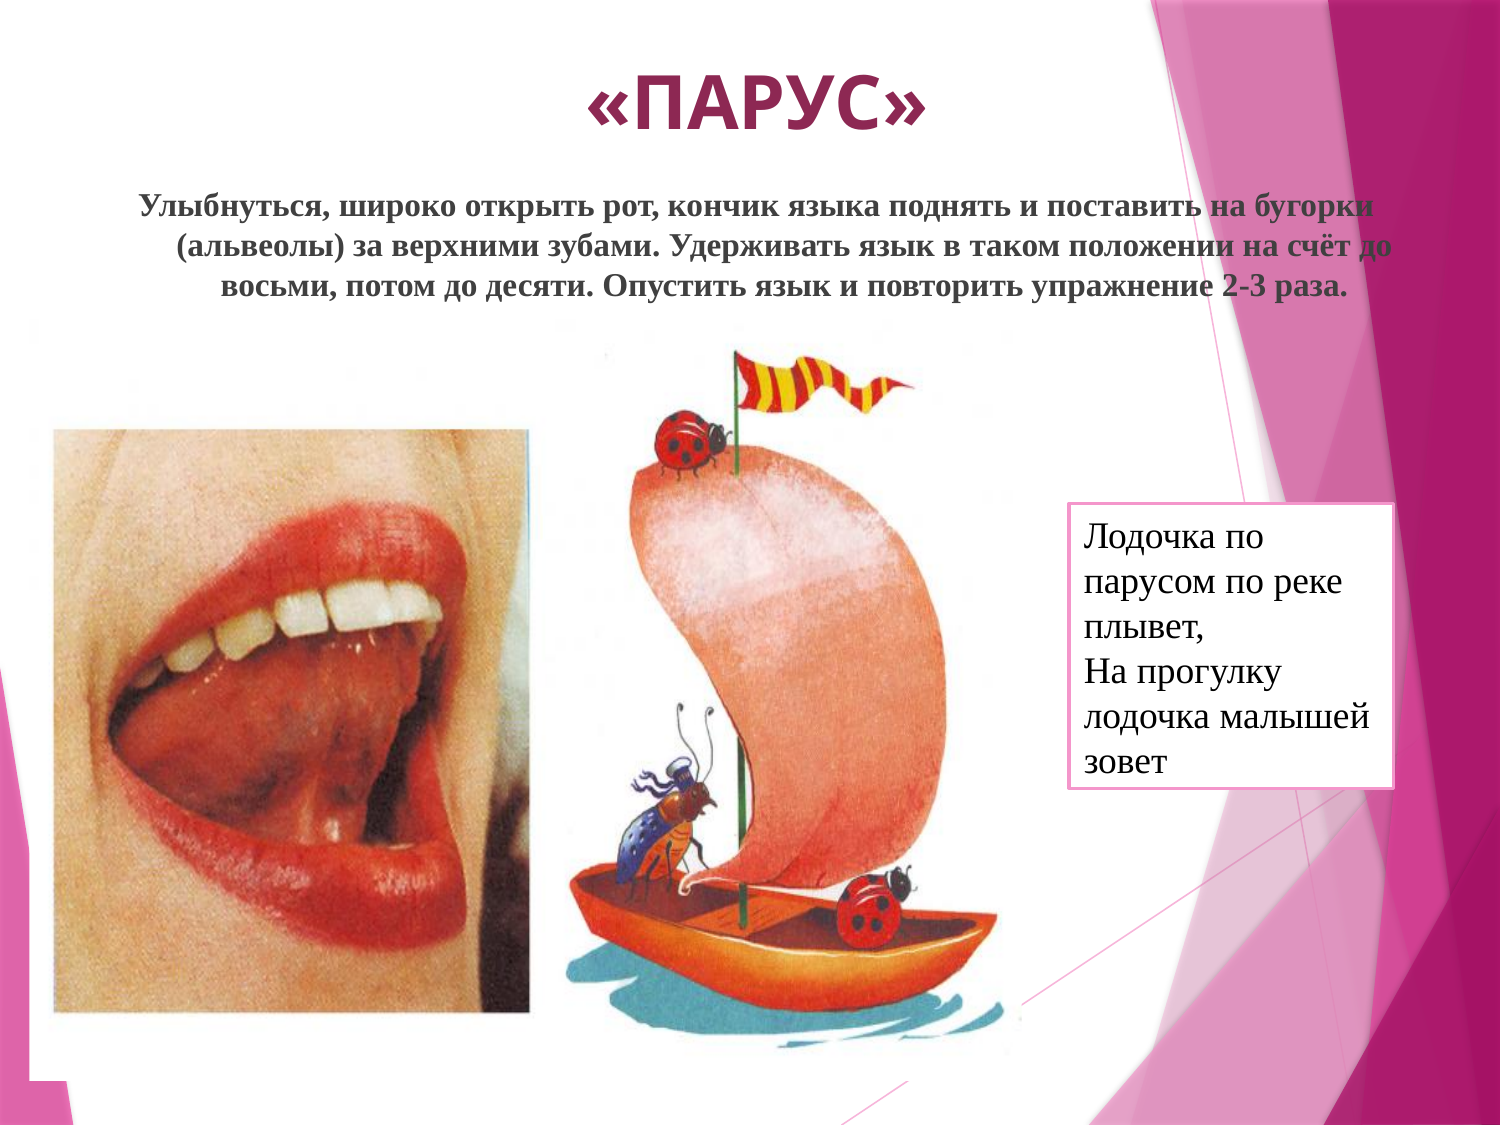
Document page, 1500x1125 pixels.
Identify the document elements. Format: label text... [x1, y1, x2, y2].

picture [28, 318, 1023, 1082]
list Улыбнуться, широко открыть рот, кончик языка поднять и поставить на бугорки (альвеолы) за верхними зубами. Удерживать язык в таком положении на счёт до восьми, потом до десяти. Опустить язык и повторить упражнение 2-3 раза. [82, 175, 1432, 340]
title «ПАРУС» [82, 46, 1432, 164]
text_box Лодочка по парусом по реке плывет, На прогулку лодочка малышей зовет [1067, 502, 1395, 790]
